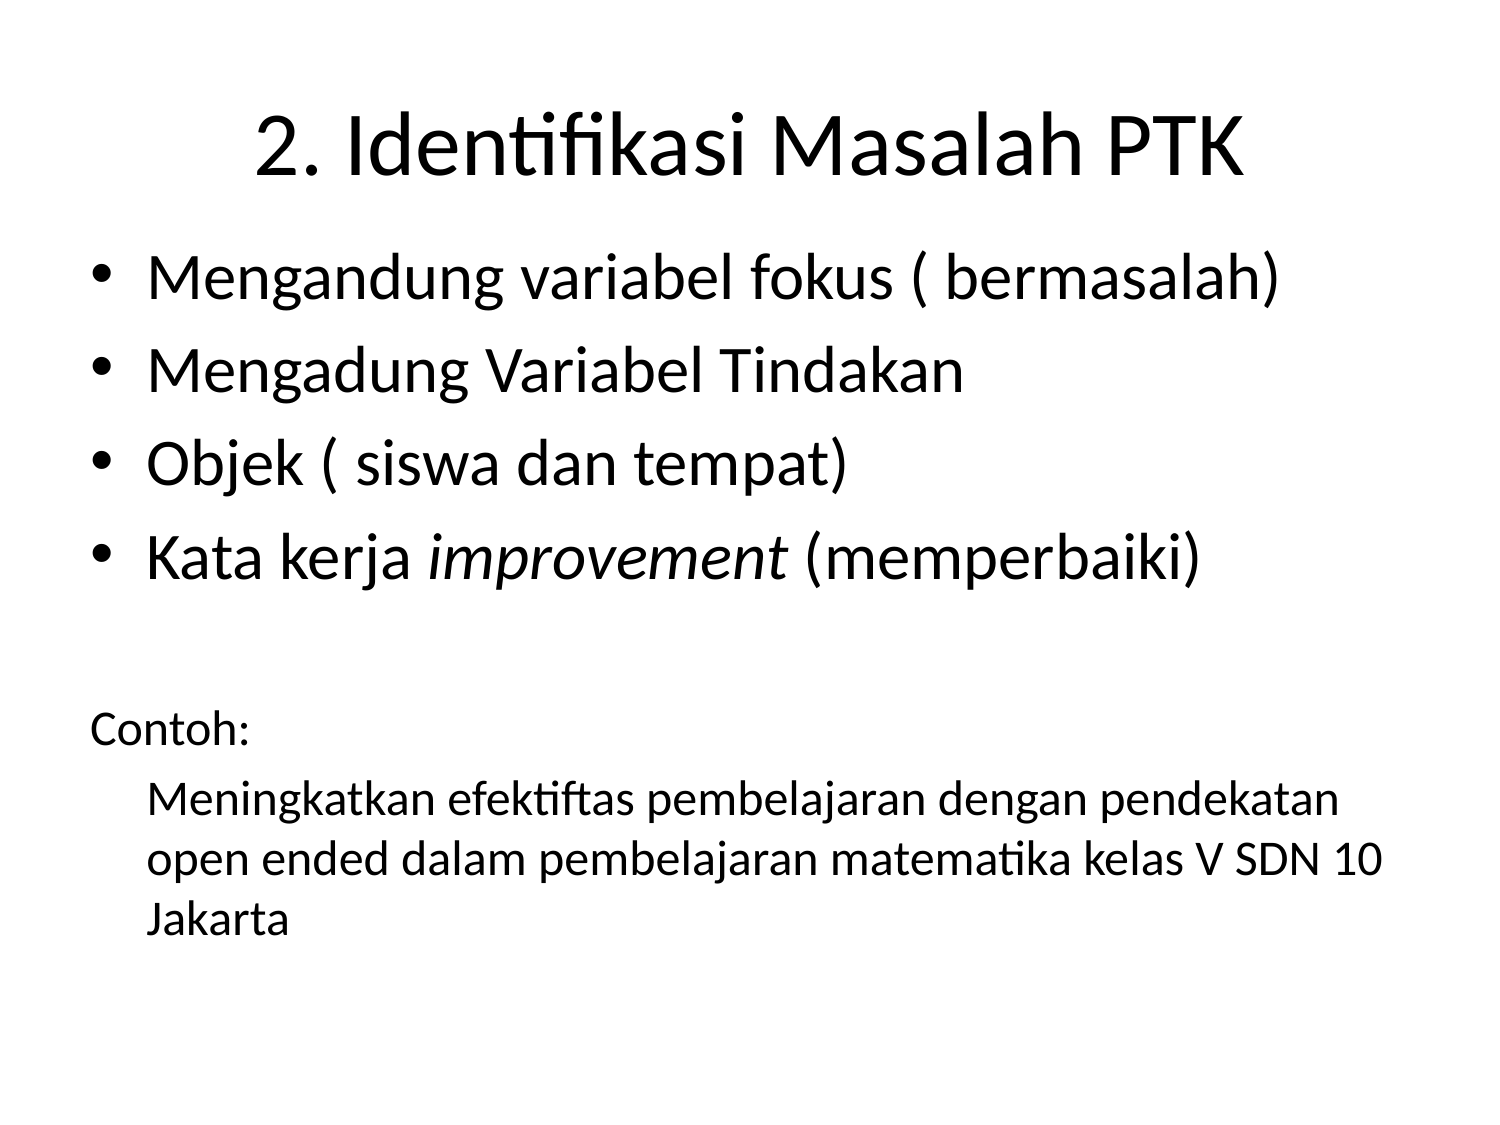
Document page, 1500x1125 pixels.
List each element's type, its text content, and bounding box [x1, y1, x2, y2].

list Mengandung variabel fokus ( bermasalah) Mengadung Variabel Tindakan Objek ( siswa dan tempat) Kata kerja improvement (memperbaiki) Contoh: Meningkatkan efektiftas pembelajaran dengan pendekatan open ended dalam pembelajaran matematika kelas V SDN 10 Jakarta [75, 224, 1425, 1005]
title 2. Identifikasi Masalah PTK [75, 45, 1425, 224]
